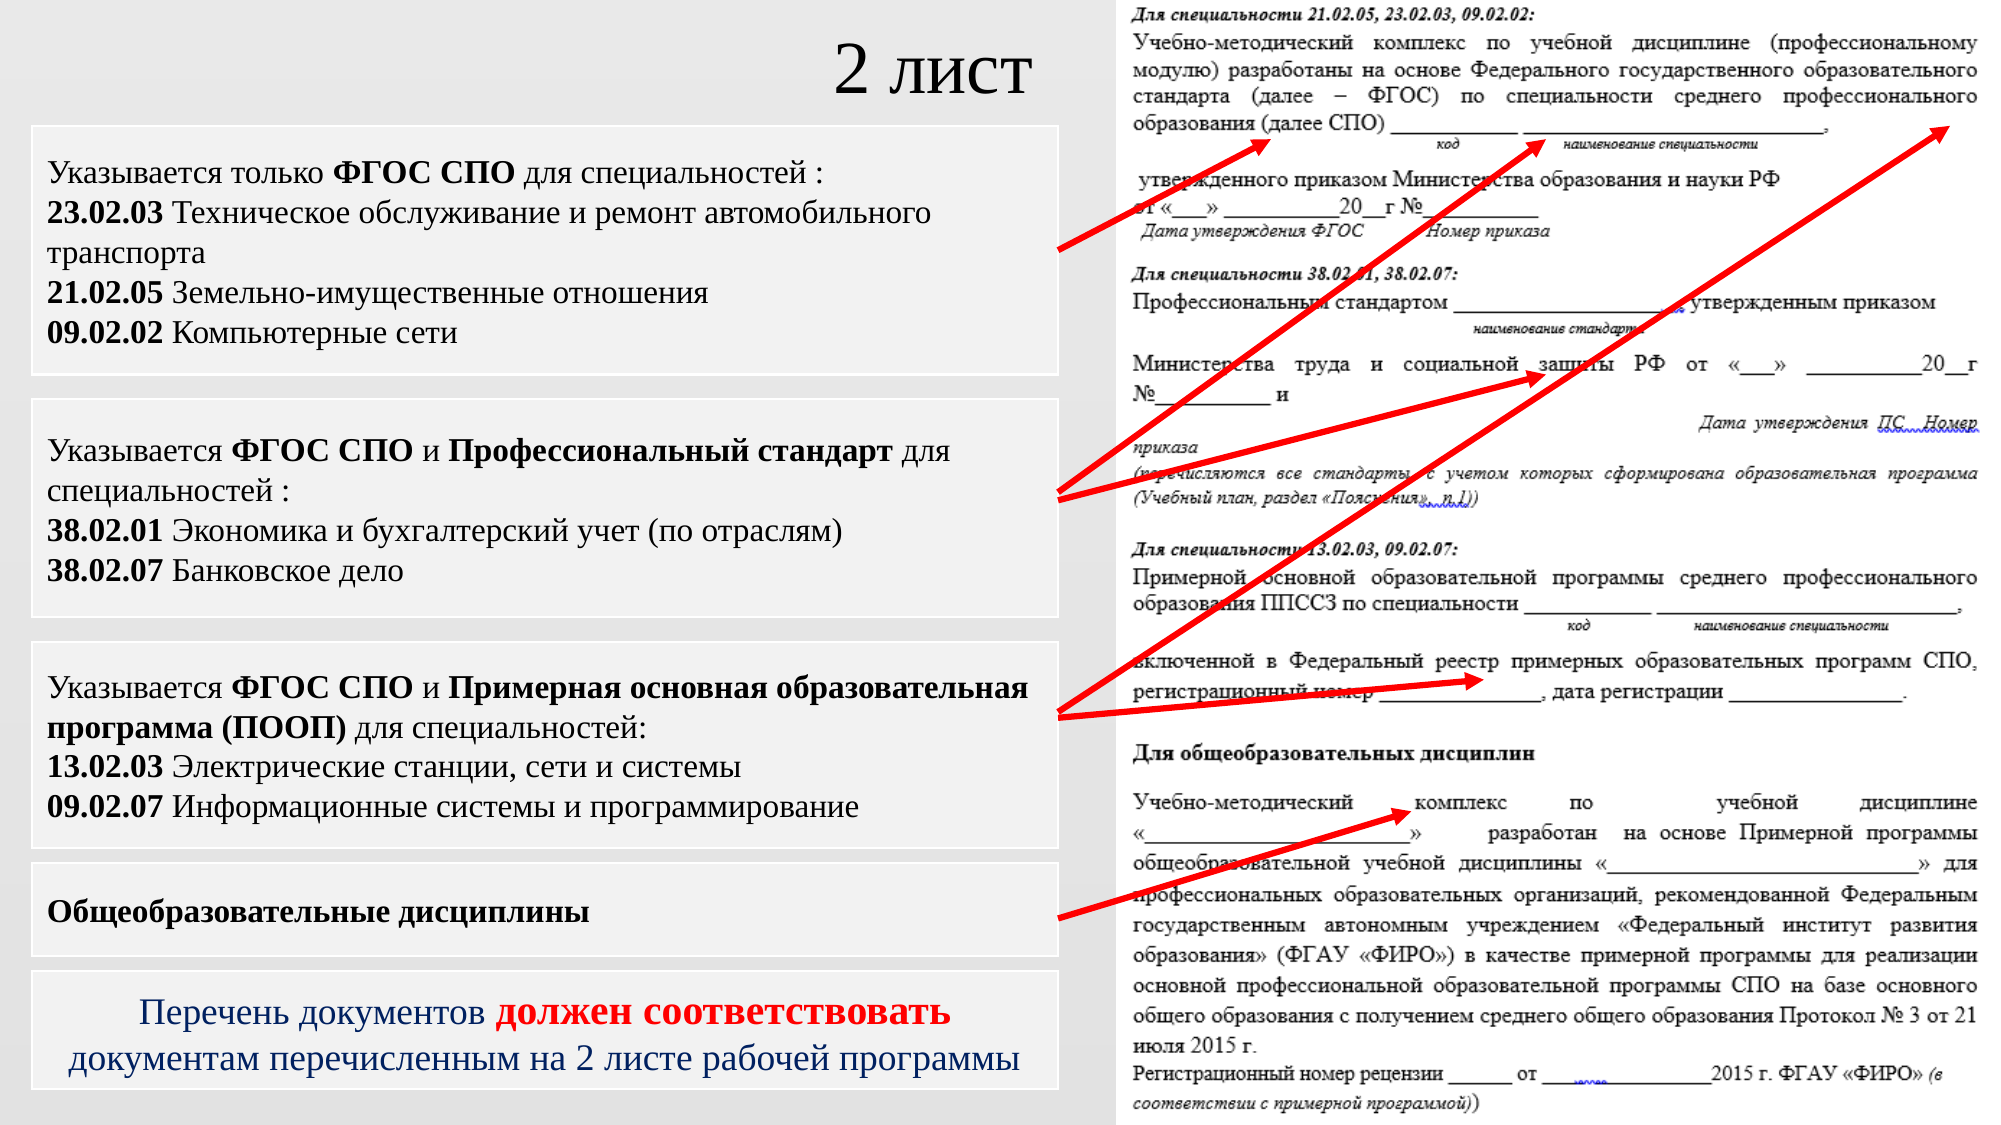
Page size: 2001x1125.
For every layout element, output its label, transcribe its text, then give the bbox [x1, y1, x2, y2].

text_box Перечень документов должен соответствовать документам перечисленным на 2 листе рабочей программы [31, 970, 1059, 1090]
text_box Общеобразовательные дисциплины [31, 862, 1059, 957]
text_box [1057, 679, 1484, 718]
text_box Указывается только ФГОС СПО для специальностей : 23.02.03 Техническое обслуживание и ремонт автомобильного транспорта 21.02.05 Земельно-имущественные отношения 09.02.02 Компьютерные сети [31, 125, 1057, 376]
text_box Указывается ФГОС СПО и Профессиональный стандарт для специальностей : 38.02.01 Экономика и бухгалтерский учет (по отраслям) 38.02.07 Банковское дело [31, 398, 1057, 618]
text_box Указывается ФГОС СПО и Примерная основная образовательная программа (ПООП) для специальностей: 13.02.03 Электрические станции, сети и системы 09.02.07 Информационные системы и программирование [31, 641, 1059, 849]
title 2 лист [774, 19, 1092, 121]
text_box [1057, 811, 1412, 919]
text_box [1057, 125, 1950, 713]
picture [1116, 0, 2000, 1125]
